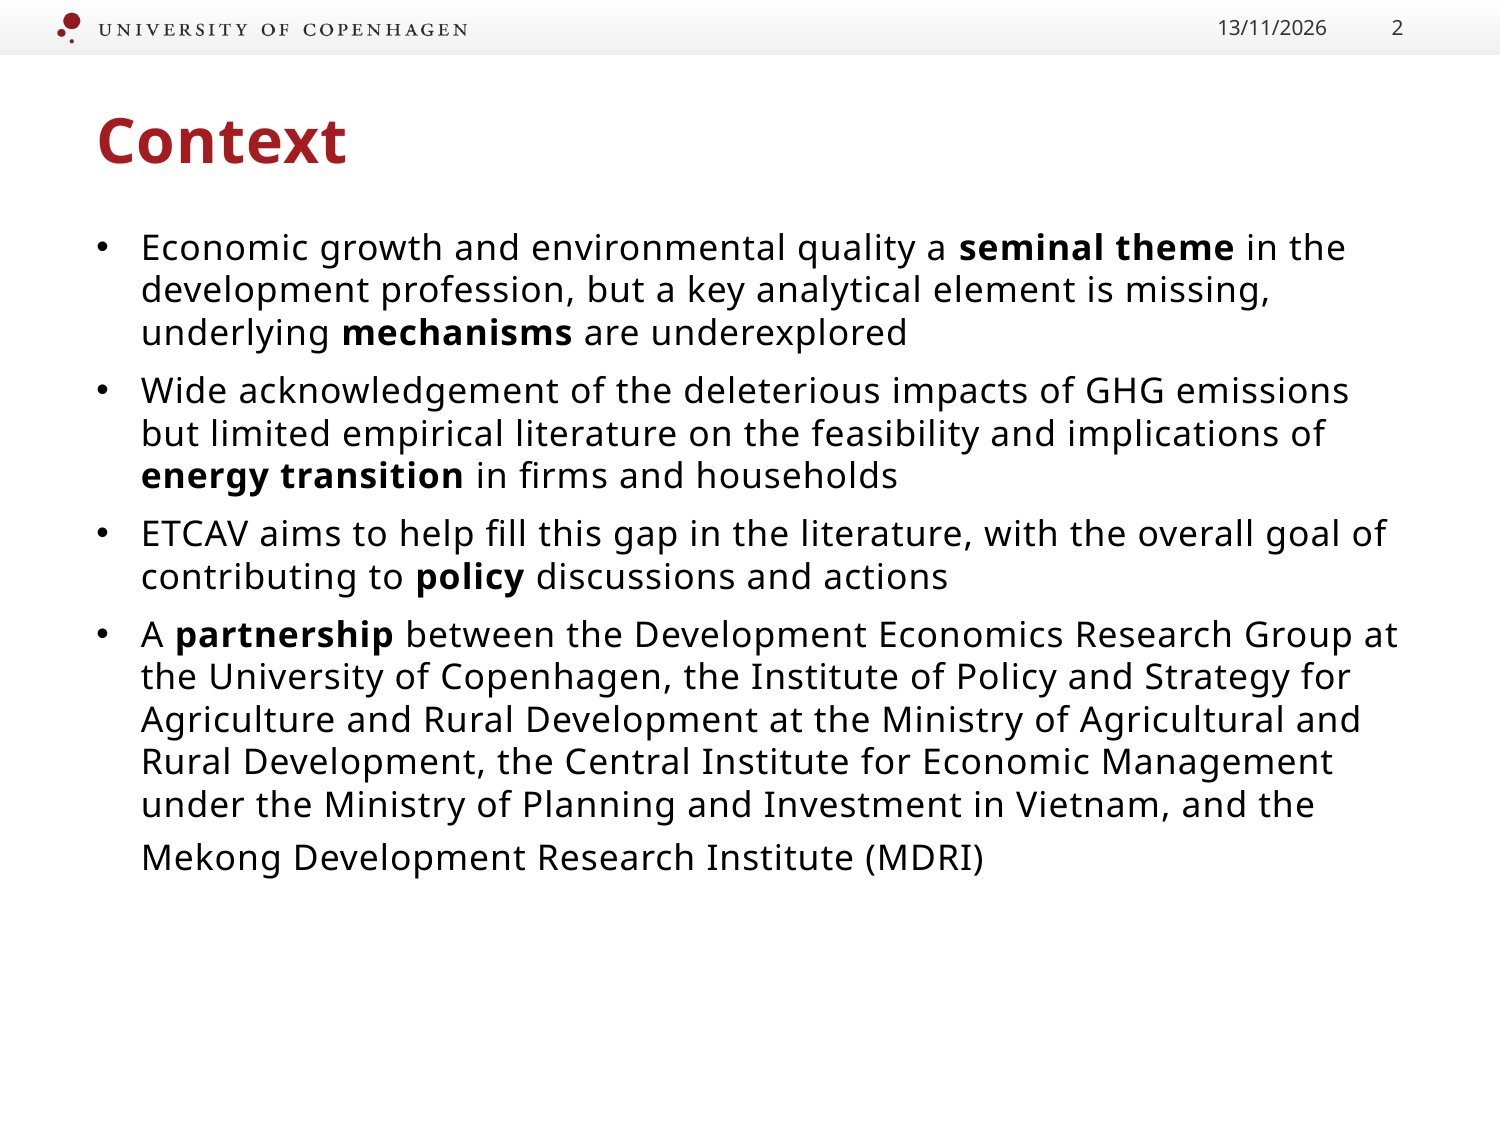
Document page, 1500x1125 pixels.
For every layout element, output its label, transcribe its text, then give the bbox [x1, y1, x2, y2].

slide_number 2 [1341, 14, 1404, 43]
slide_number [1193, 14, 1327, 43]
title Context [96, 101, 1404, 224]
list Economic growth and environmental quality a seminal theme in the development profession, but a key analytical element is missing, underlying mechanisms are underexplored Wide acknowledgement of the deleterious impacts of GHG emissions but limited empirical literature on the feasibility and implications of energy transition in firms and households ETCAV aims to help fill this gap in the literature, with the overall goal of contributing to policy discussions and actions A partnership between the Development Economics Research Group at the University of Copenhagen, the Institute of Policy and Strategy for Agriculture and Rural Development at the Ministry of Agricultural and Rural Development, the Central Institute for Economic Management under the Ministry of Planning and Investment in Vietnam, and the Mekong Development Research Institute (MDRI) [96, 224, 1404, 991]
picture [92, 15, 475, 42]
